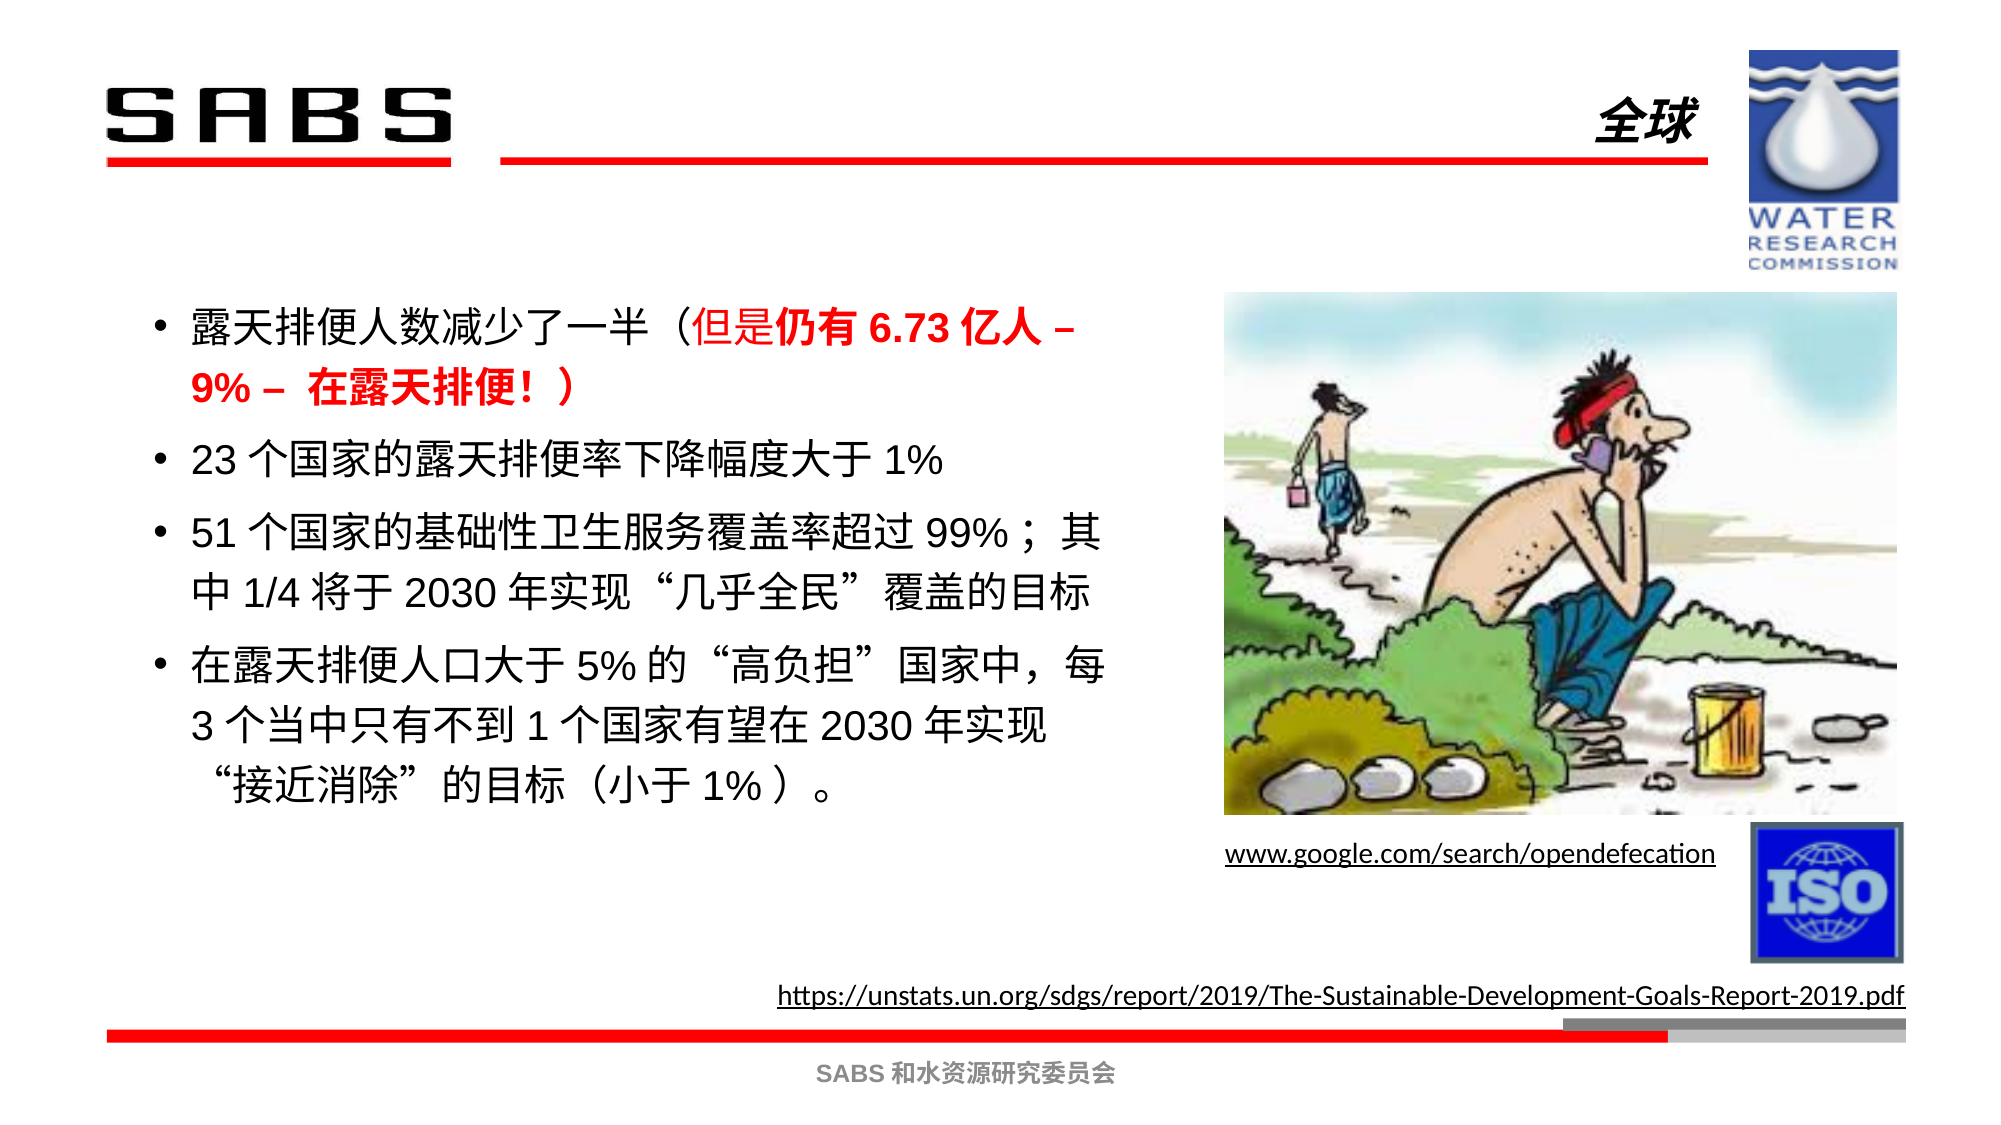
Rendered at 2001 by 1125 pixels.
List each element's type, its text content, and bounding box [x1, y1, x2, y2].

picture [106, 84, 459, 167]
picture [1749, 50, 1906, 272]
list 露天排便人数减少了一半（但是仍有6.73亿人 – 9% – 在露天排便！） 23个国家的露天排便率下降幅度大于1% 51个国家的基础性卫生服务覆盖率超过99%；其中1/4将于2030年实现“几乎全民”覆盖的目标 在露天排便人口大于5%的“高负担”国家中，每3个当中只有不到1个国家有望在2030年实现“接近消除”的目标（小于1%）。 [138, 220, 1147, 839]
picture [1749, 822, 1906, 966]
list 全球 [861, 22, 1708, 158]
text_box https://unstats.un.org/sdgs/report/2019/The-Sustainable-Development-Goals-Report-2019.pdf [762, 968, 1956, 1019]
text_box www.google.com/search/opendefecation [1210, 826, 1764, 877]
picture [1224, 292, 1897, 815]
